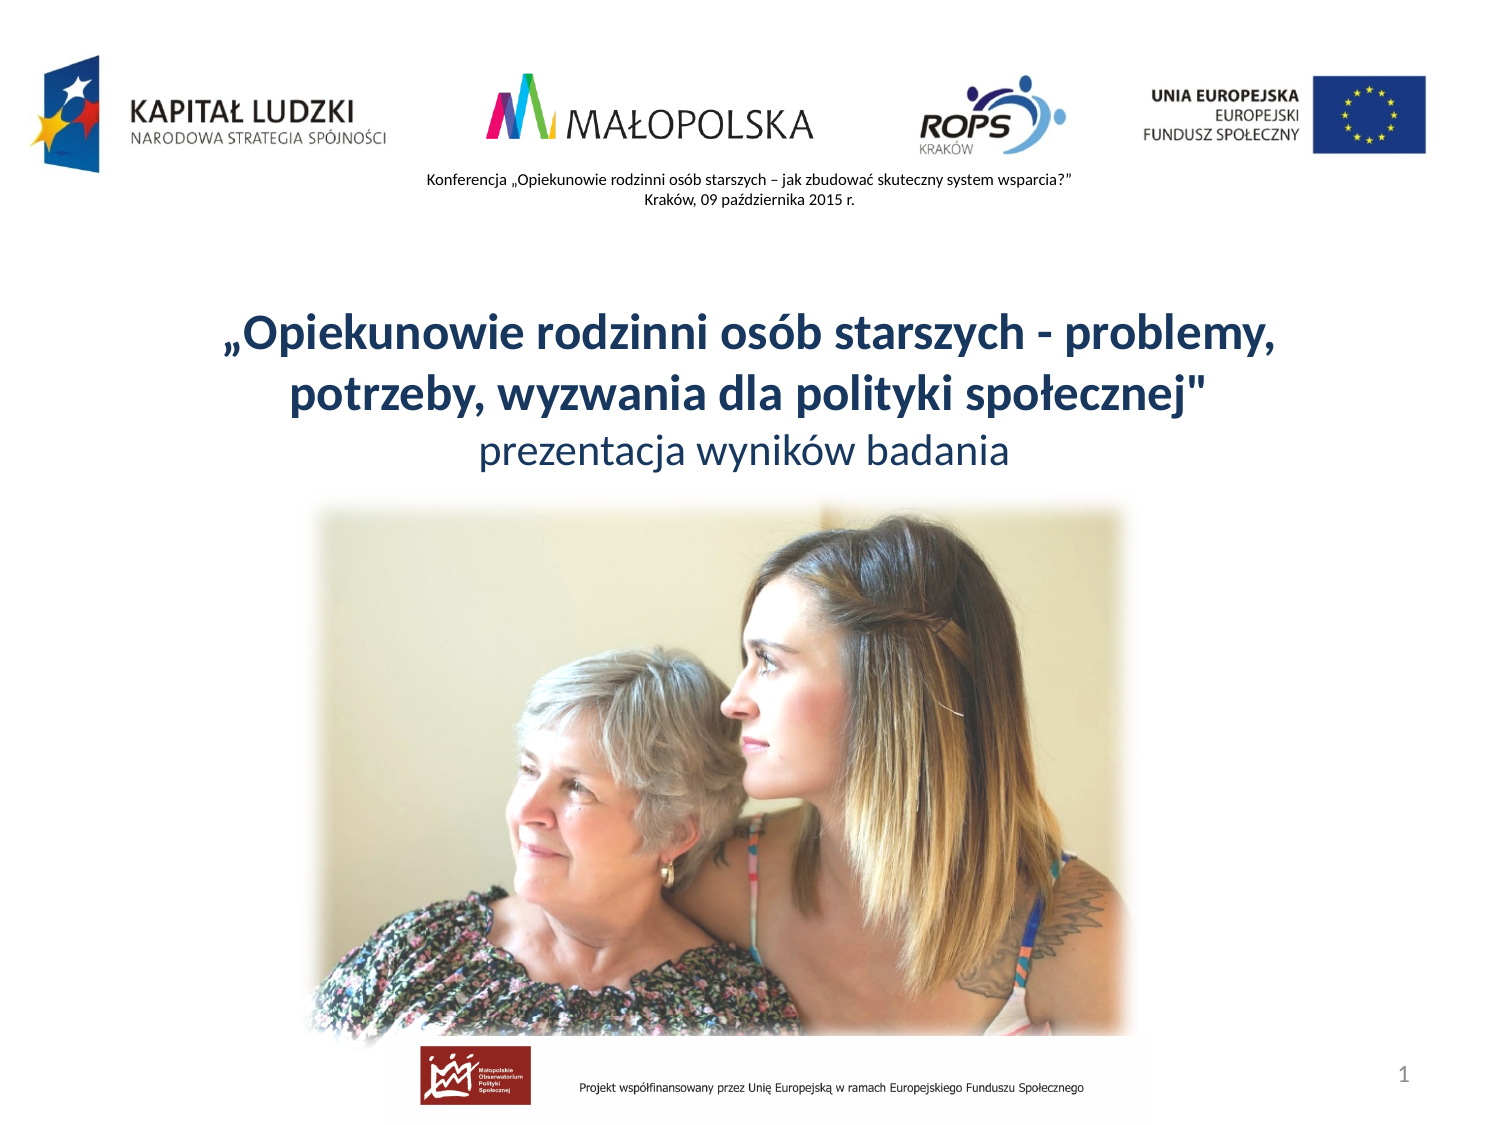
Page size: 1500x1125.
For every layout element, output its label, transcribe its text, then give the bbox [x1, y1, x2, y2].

slide_number 1 [1155, 1042, 1425, 1103]
title „Opiekunowie rodzinni osób starszych - problemy, potrzeby, wyzwania dla polityki społecznej" prezentacja wyników badania [112, 219, 1388, 709]
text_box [29, 42, 1459, 173]
text_box Konferencja „Opiekunowie rodzinni osób starszych – jak zbudować skuteczny system wsparcia?” Kraków, 09 października 2015 r. [112, 180, 1388, 216]
picture [300, 491, 1152, 1125]
